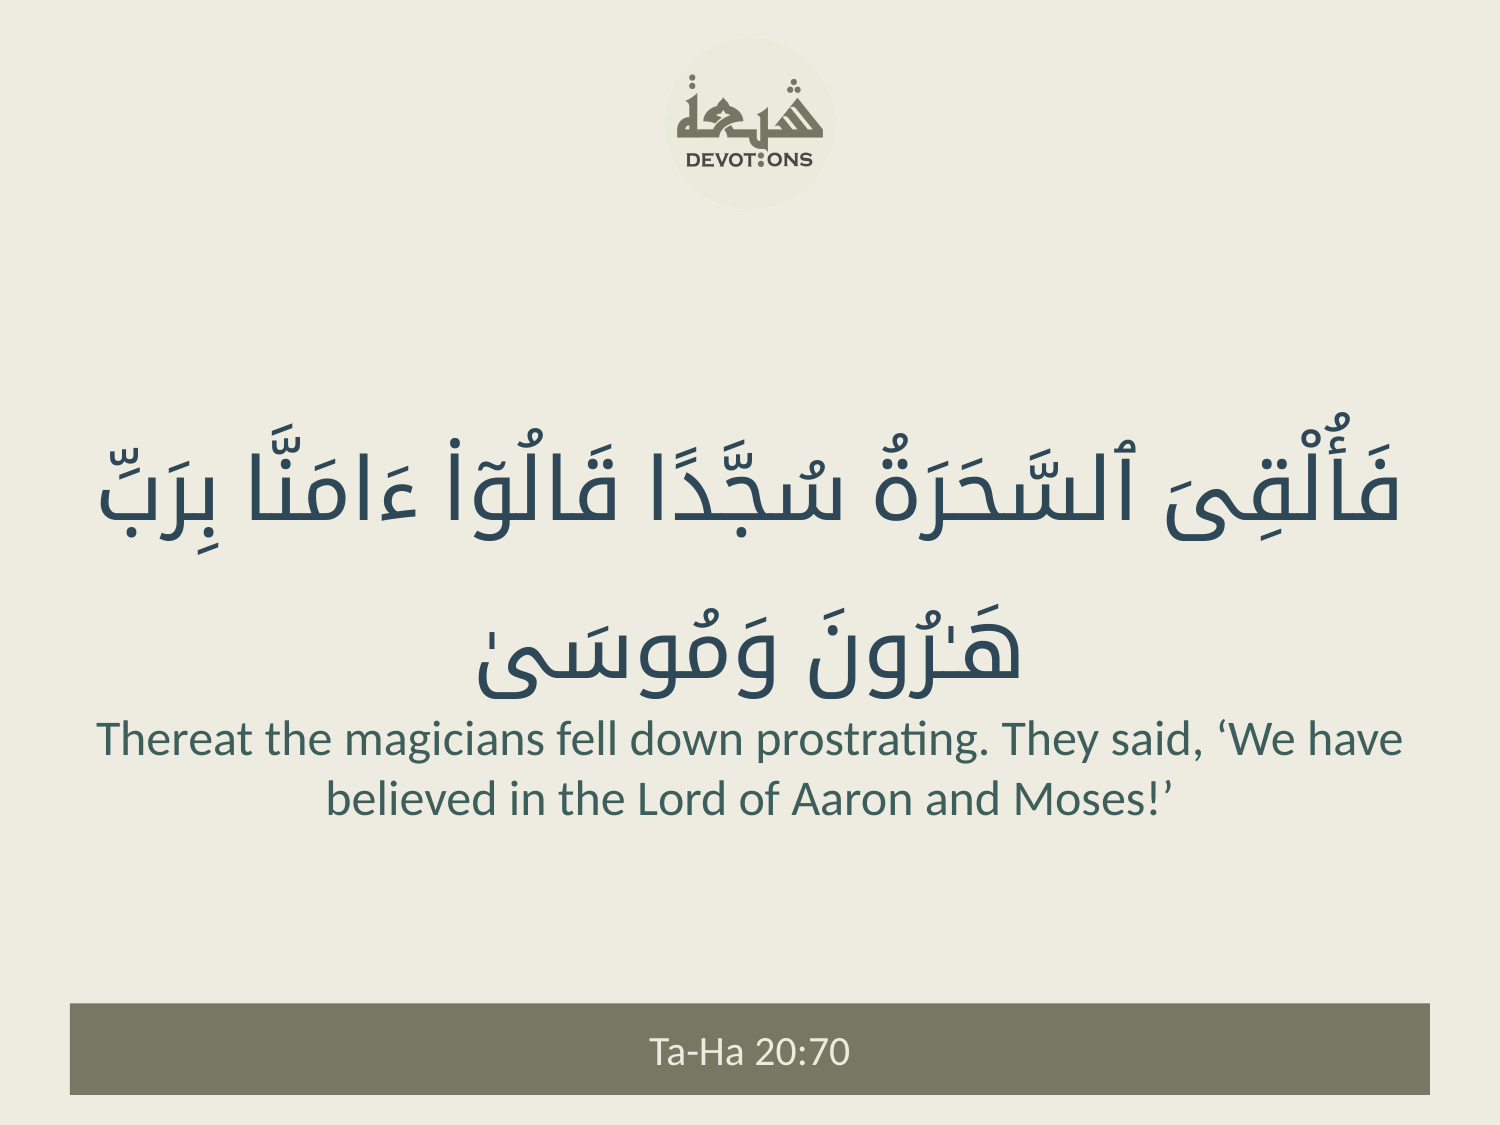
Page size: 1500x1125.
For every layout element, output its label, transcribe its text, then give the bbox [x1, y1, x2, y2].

picture [656, 29, 844, 203]
list فَأُلْقِىَ ٱلسَّحَرَةُ سُجَّدًا قَالُوٓا۟ ءَامَنَّا بِرَبِّ هَـٰرُونَ وَمُوسَىٰ Thereat the magicians fell down prostrating. They said, ‘We have believed in the Lord of Aaron and Moses!’ [69, 203, 1430, 1003]
list Ta-Ha 20:70 [69, 1003, 1430, 1095]
